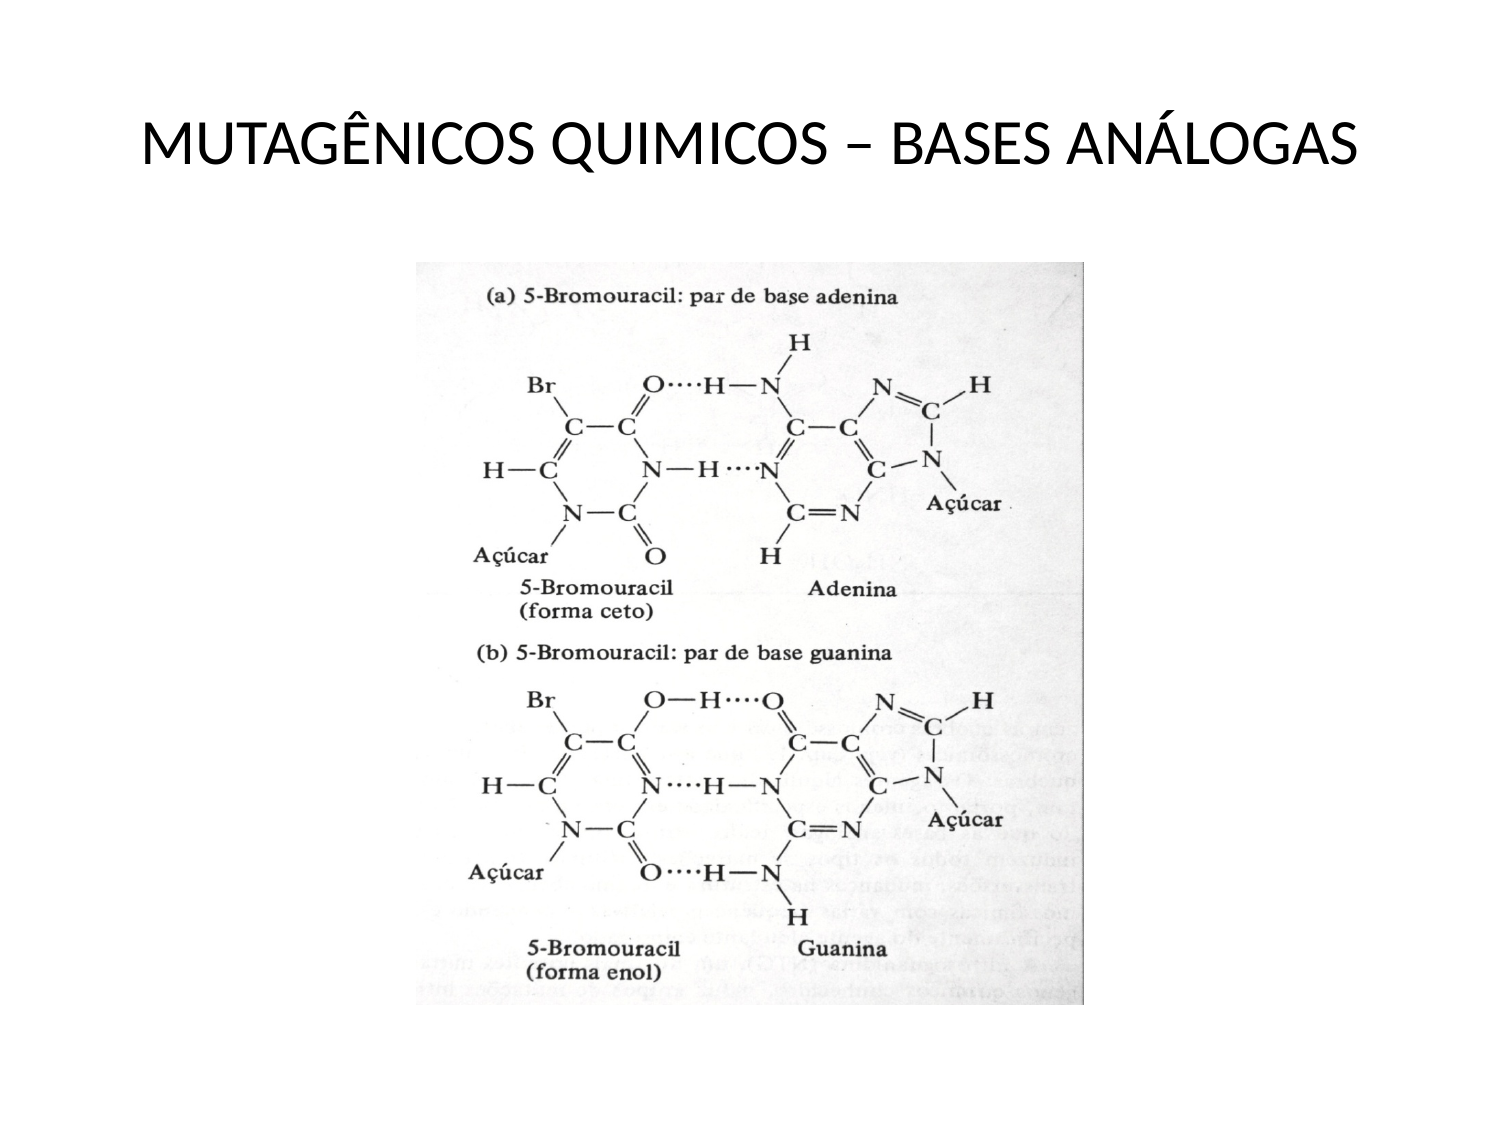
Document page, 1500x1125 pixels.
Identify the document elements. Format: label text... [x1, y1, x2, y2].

title MUTAGÊNICOS QUIMICOS – BASES ANÁLOGAS [74, 44, 1426, 233]
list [416, 262, 1084, 1006]
